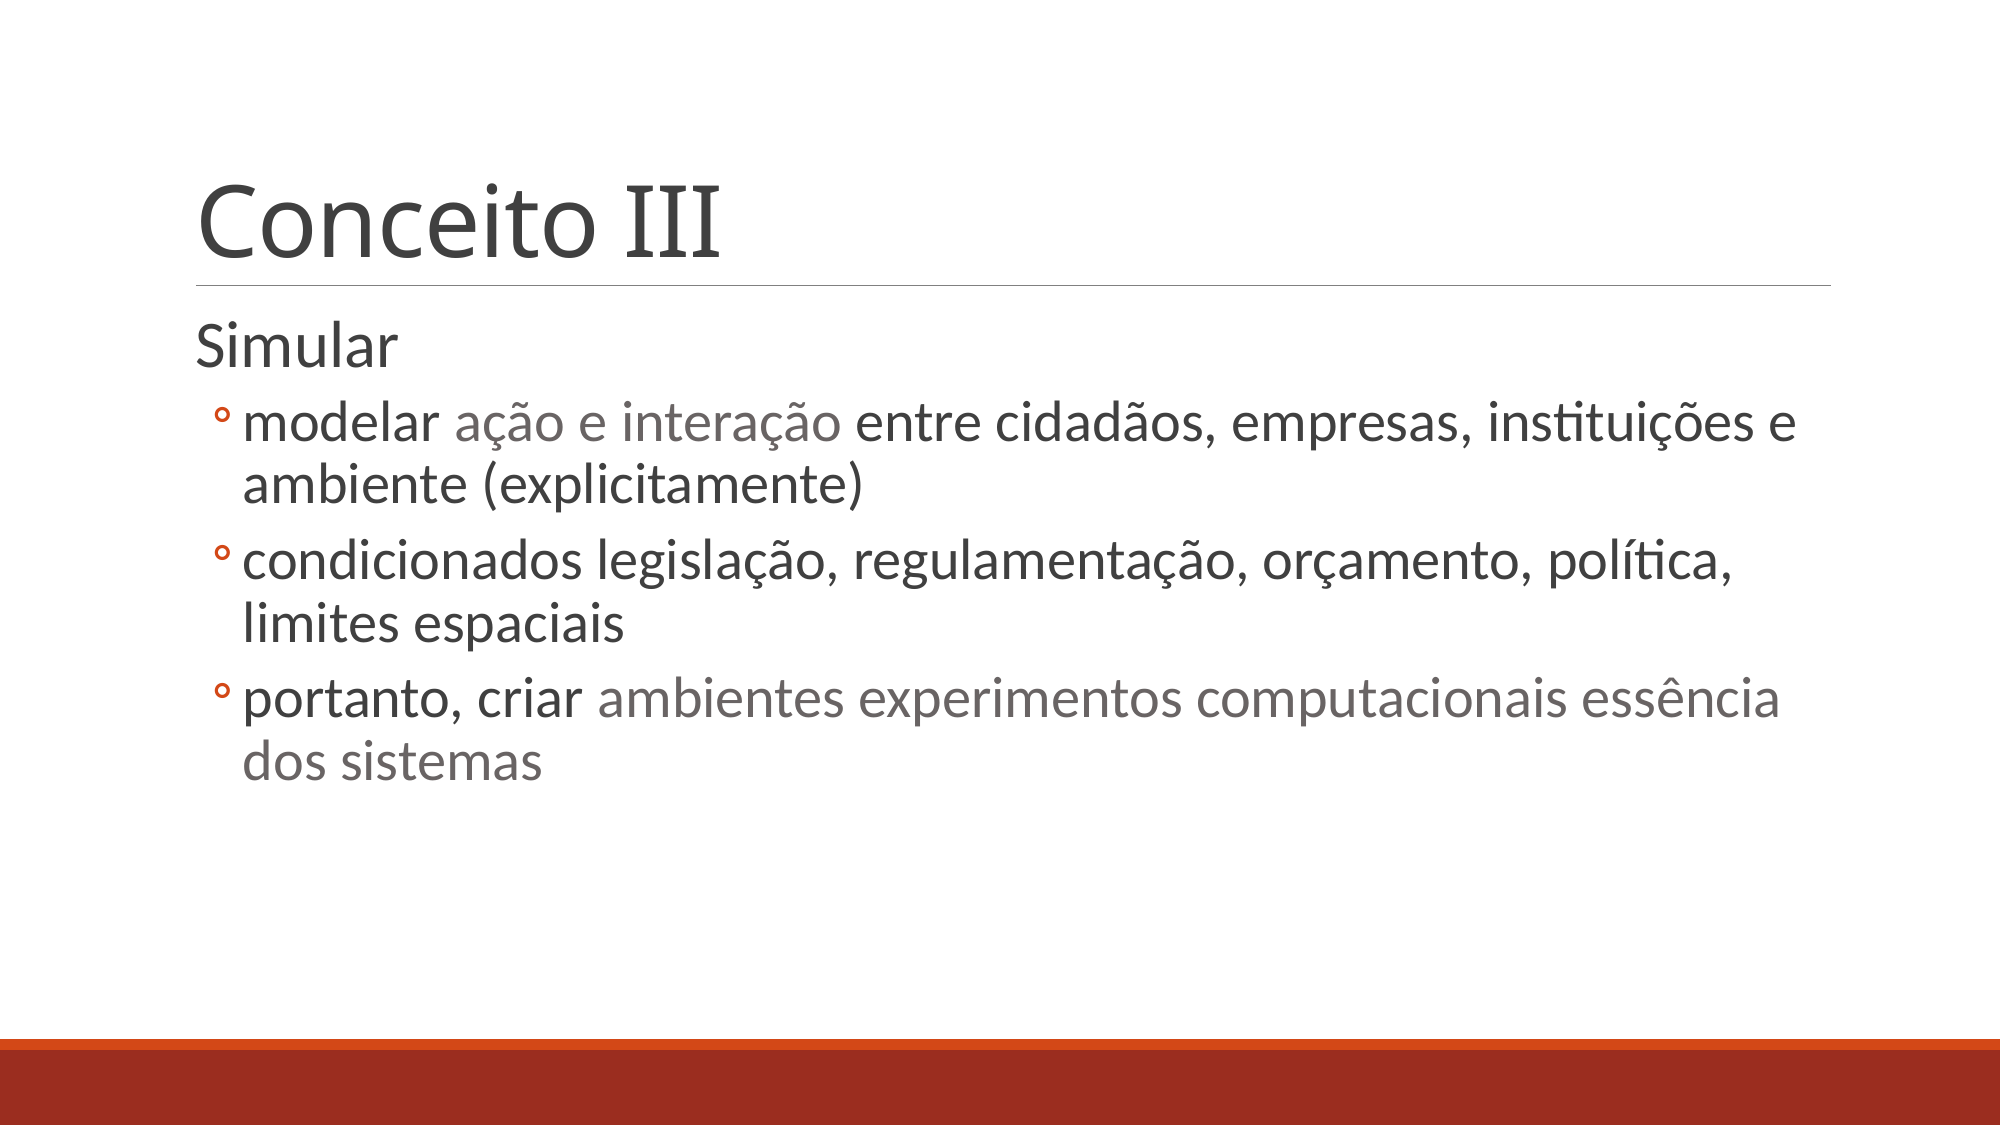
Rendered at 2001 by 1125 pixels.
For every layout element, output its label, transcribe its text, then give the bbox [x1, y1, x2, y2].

title Conceito III [180, 47, 1830, 285]
list Simular modelar ação e interação entre cidadãos, empresas, instituições e ambiente (explicitamente) condicionados legislação, regulamentação, orçamento, política, limites espaciais portanto, criar ambientes experimentos computacionais essência dos sistemas [180, 302, 1830, 963]
